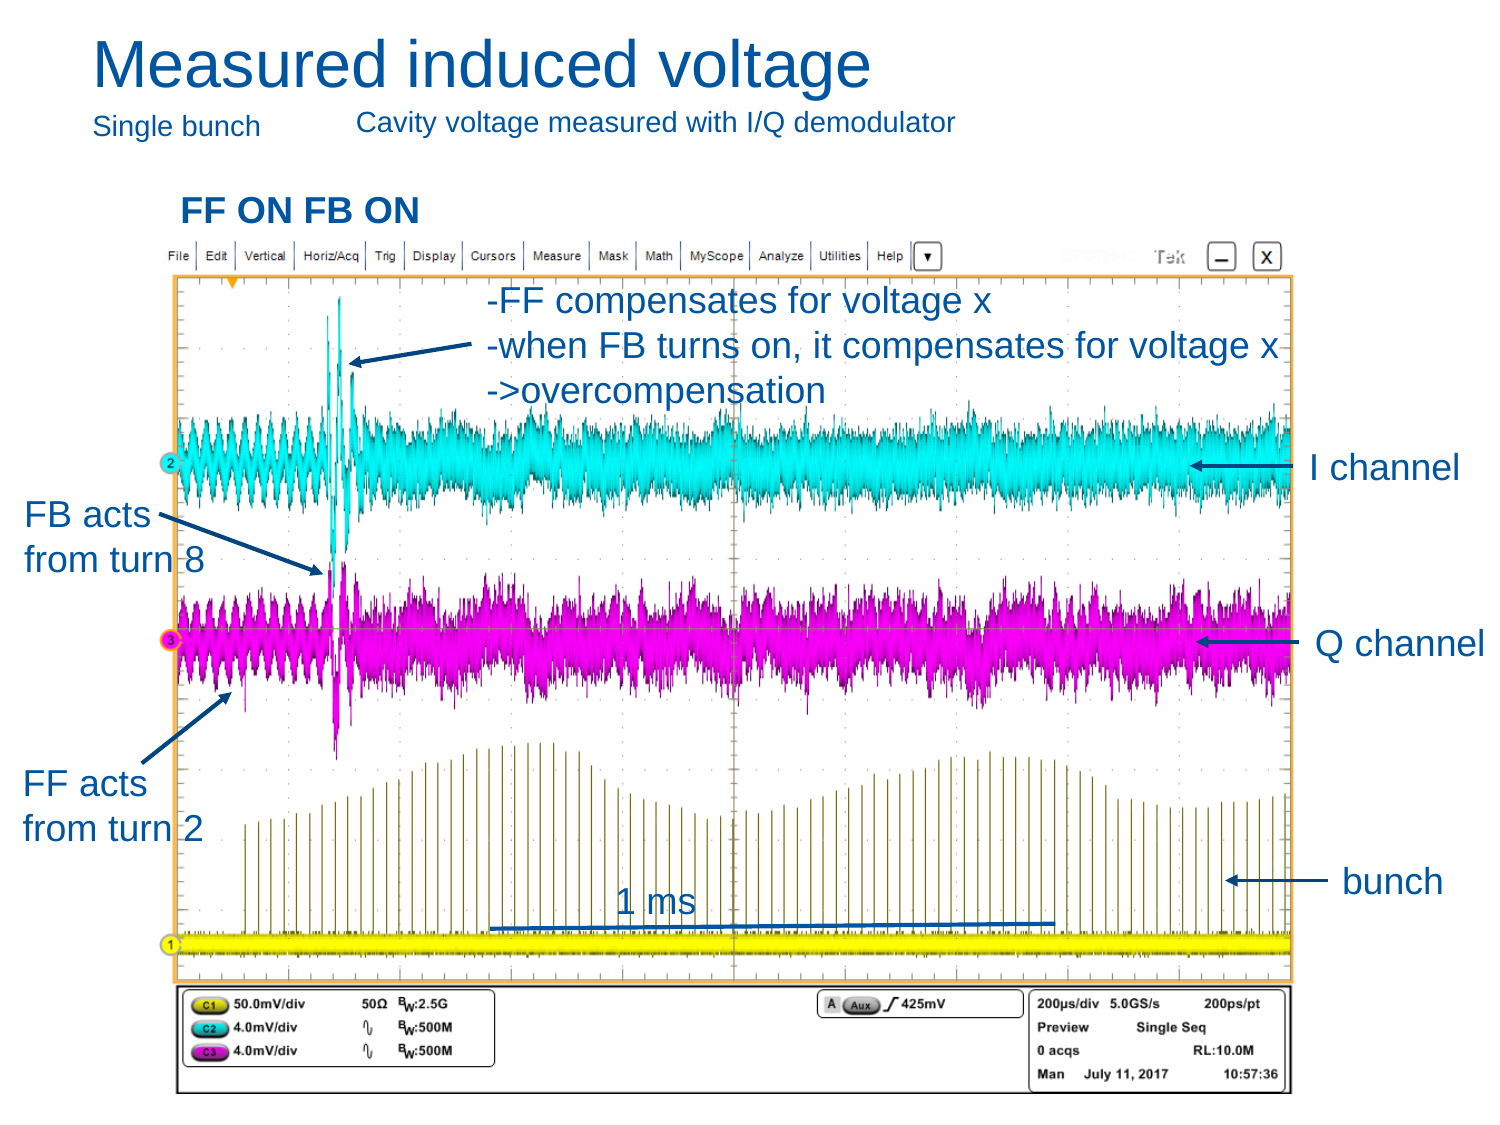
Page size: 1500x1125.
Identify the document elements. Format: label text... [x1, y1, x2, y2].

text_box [489, 923, 1056, 929]
list Single bunch [84, 73, 535, 143]
text_box FB acts from turn 8 [9, 482, 149, 588]
text_box I channel [1310, 435, 1476, 496]
text_box Cavity voltage measured with I/Q demodulator [348, 69, 1267, 139]
text_box FF acts from turn 2 [7, 751, 149, 857]
picture [158, 238, 1300, 1094]
title Measured induced voltage [84, 0, 1435, 138]
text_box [348, 344, 468, 365]
text_box Q channel [1310, 611, 1500, 672]
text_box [158, 513, 324, 575]
text_box FF ON FB ON [165, 178, 436, 229]
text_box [141, 691, 232, 764]
text_box bunch [1327, 850, 1459, 910]
